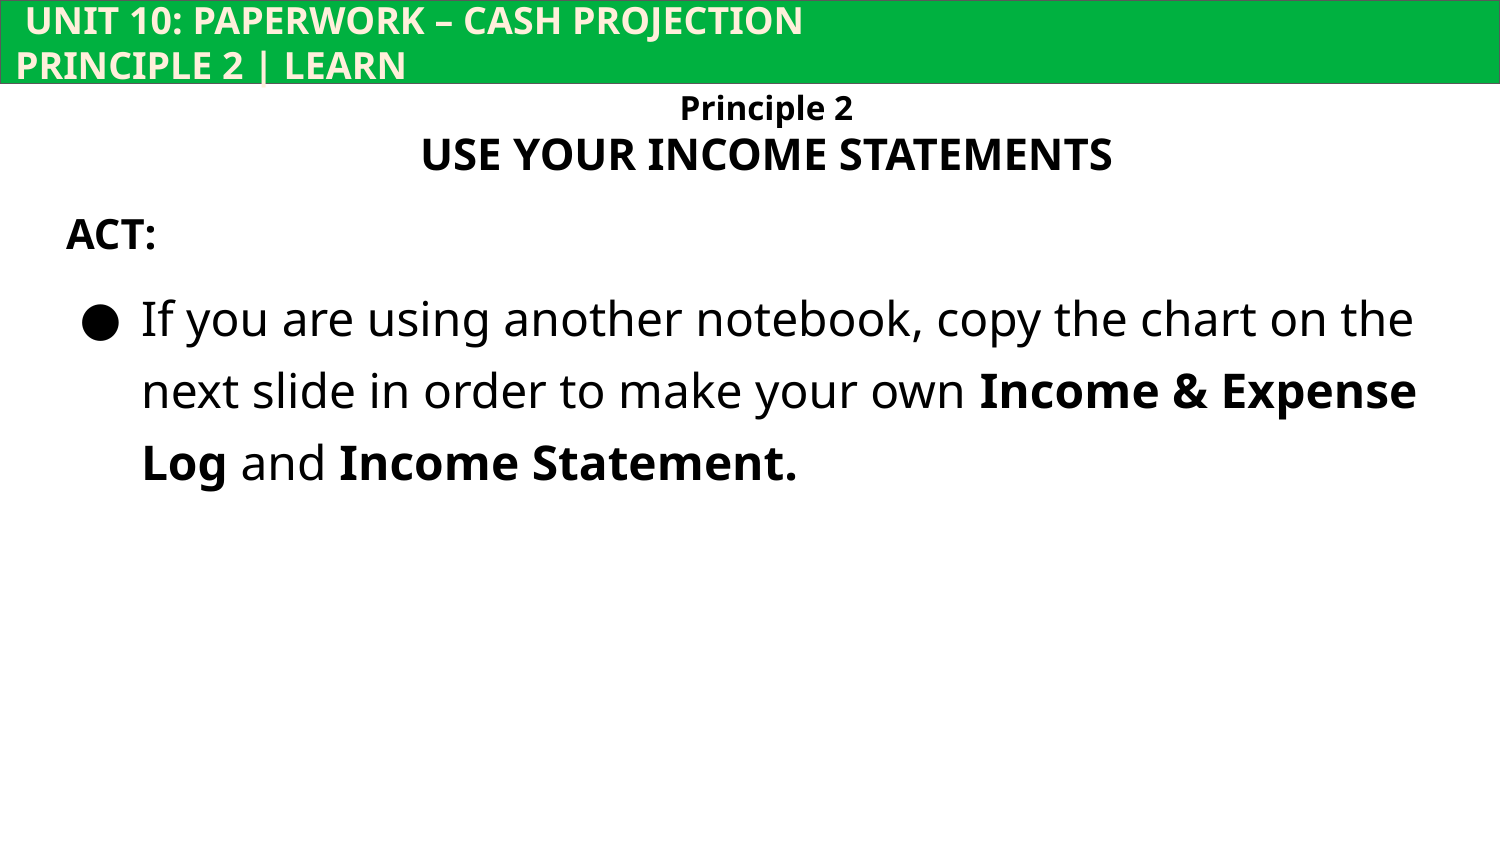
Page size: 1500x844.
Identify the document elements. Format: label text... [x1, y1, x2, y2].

text_box UNIT 10: PAPERWORK – CASH PROJECTION PRINCIPLE 2 | LEARN [0, 0, 1500, 84]
text_box Principle 2 USE YOUR INCOME STATEMENTS [51, 71, 1483, 195]
text_box ACT: If you are using another notebook, copy the chart on the next slide in order to make your own Income & Expense Log and Income Statement. [50, 180, 1482, 558]
